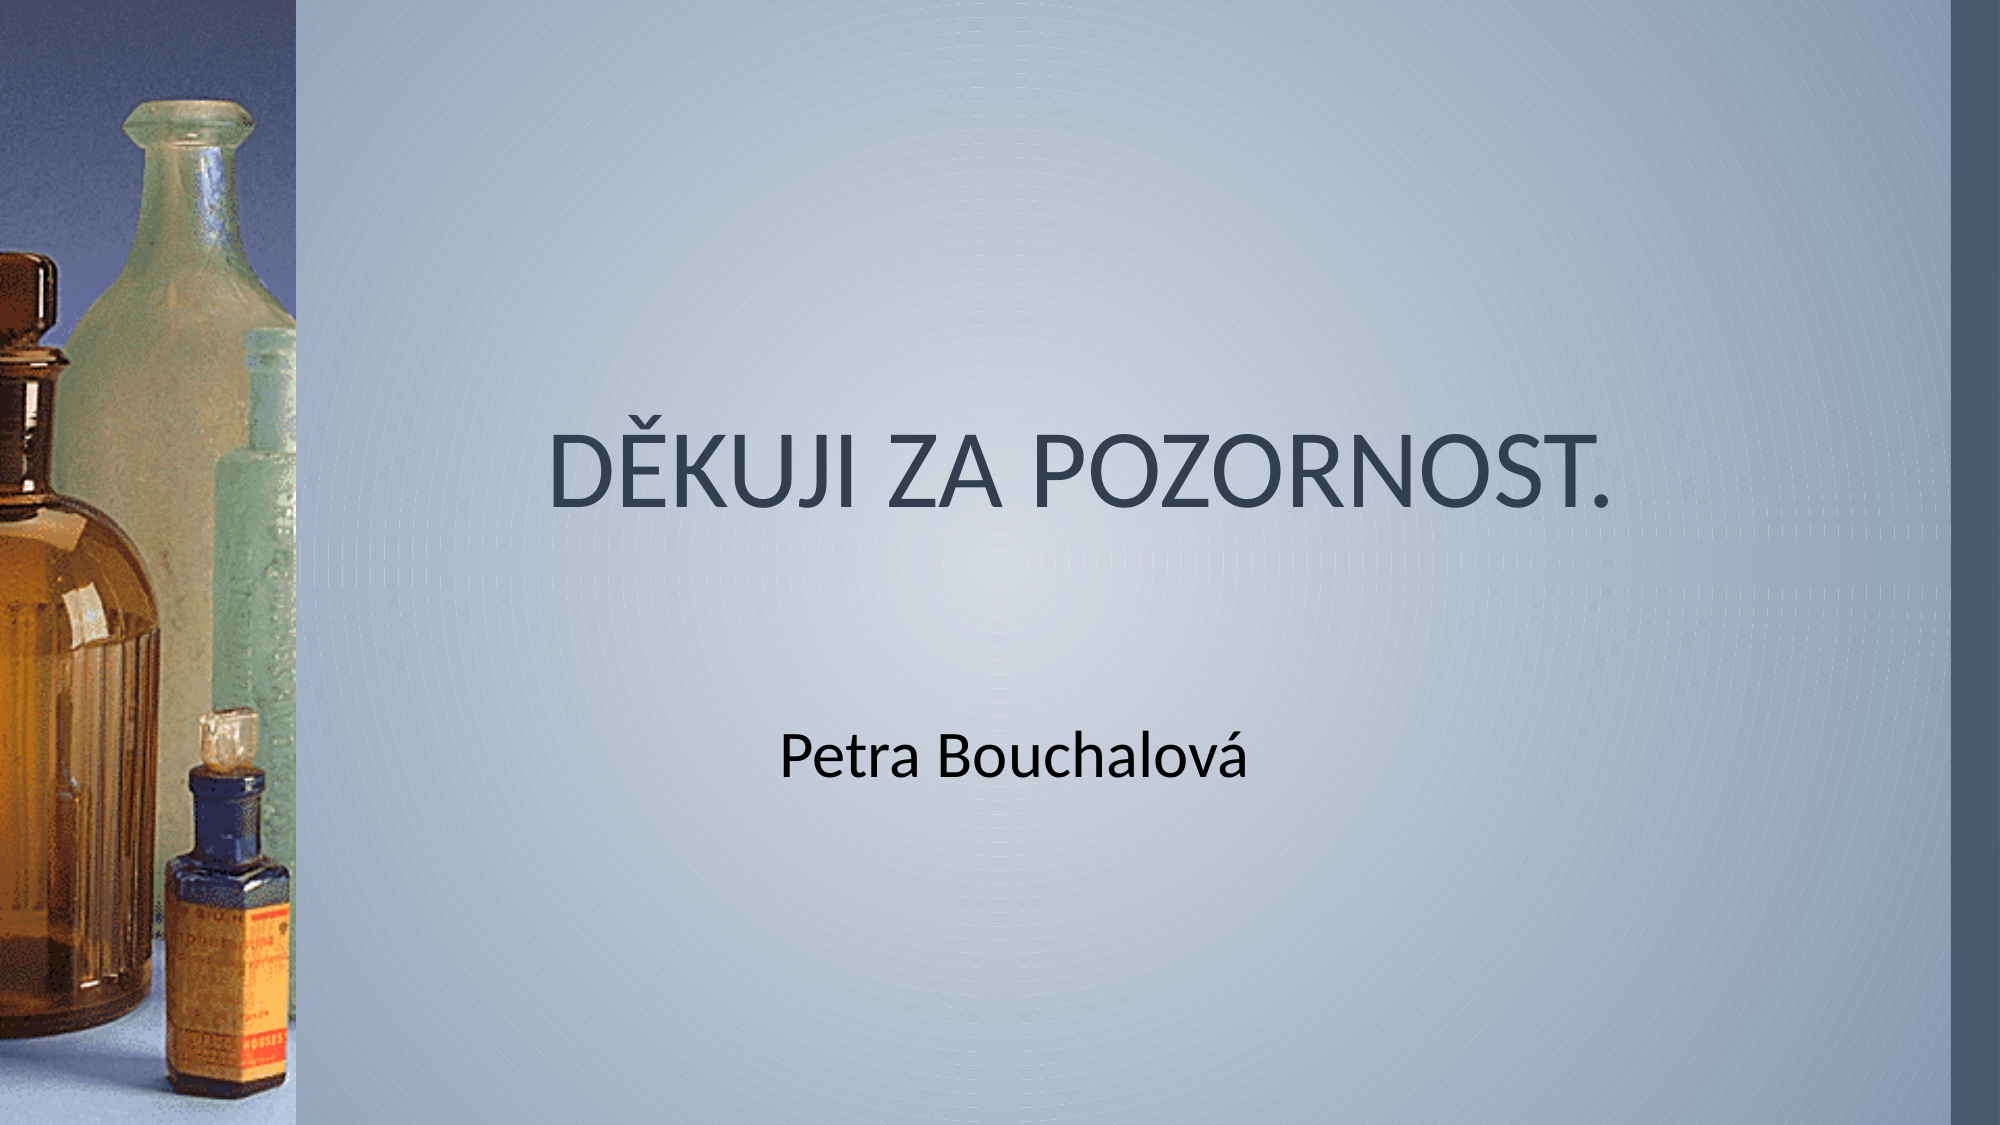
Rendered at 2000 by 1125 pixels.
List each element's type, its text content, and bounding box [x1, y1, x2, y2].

title DĚKUJI ZA POZORNOST. [398, 262, 1765, 539]
picture [0, 0, 296, 1125]
subtitle Petra Bouchalová [398, 712, 1632, 896]
